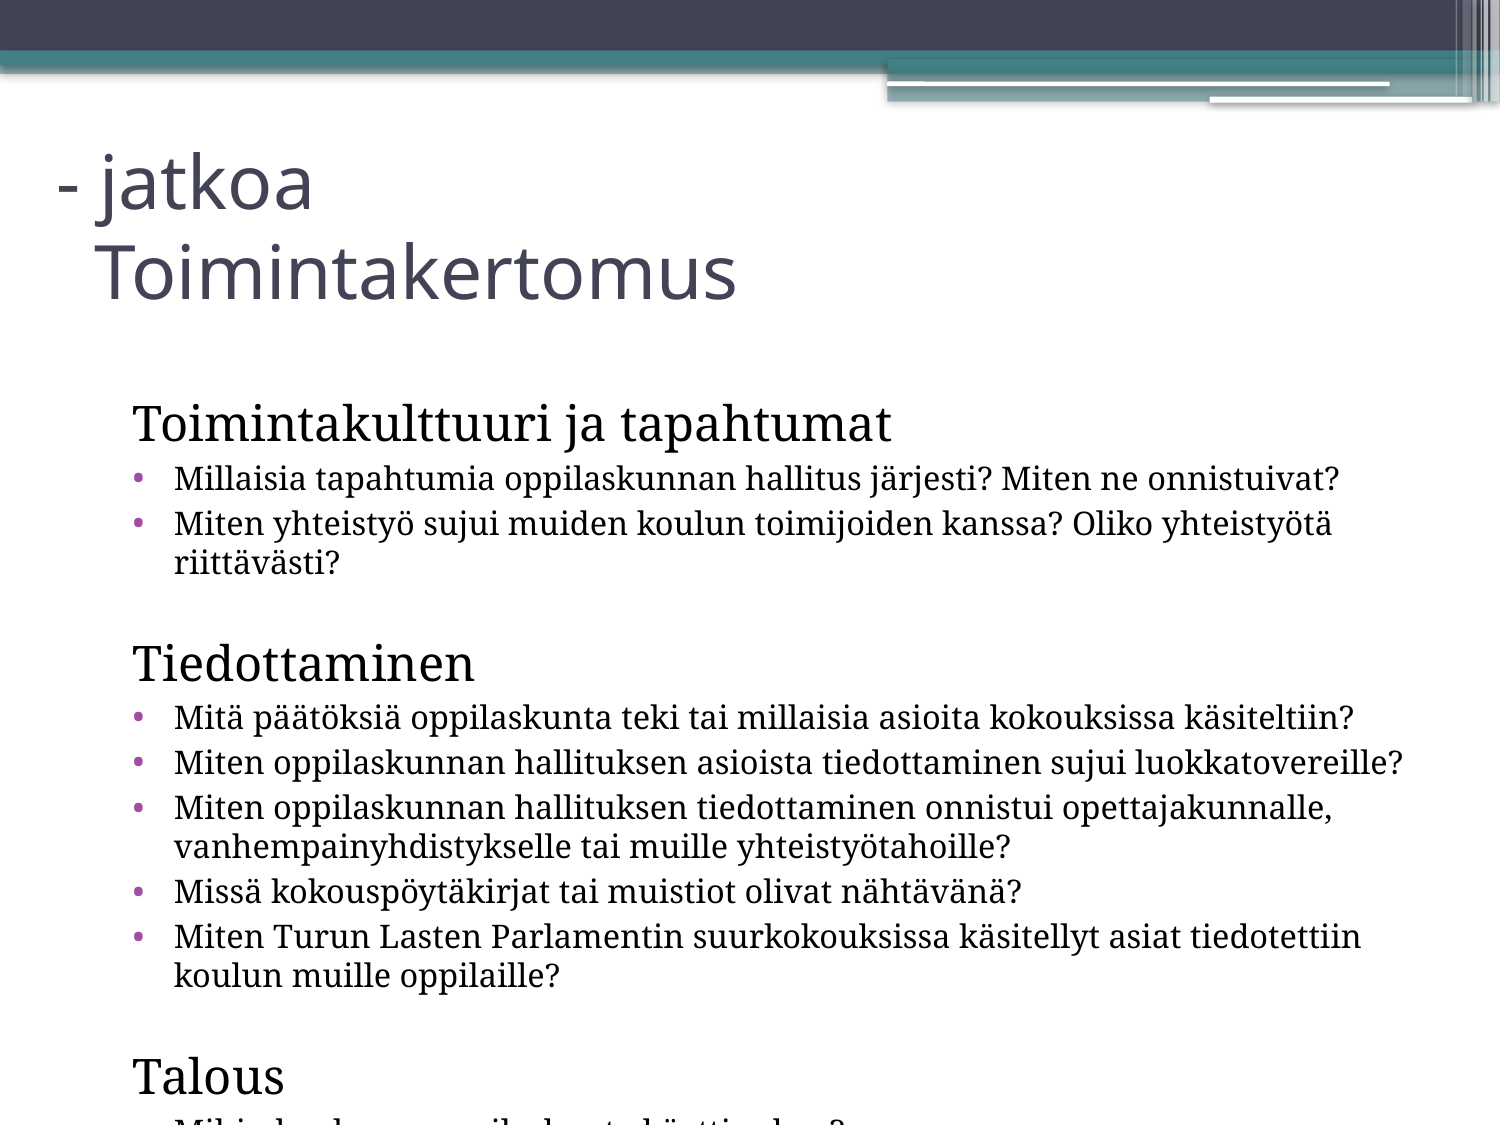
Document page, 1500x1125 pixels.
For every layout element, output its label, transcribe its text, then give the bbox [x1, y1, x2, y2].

title - jatkoa Toimintakertomus [41, 137, 1392, 313]
list Toimintakulttuuri ja tapahtumat Millaisia tapahtumia oppilaskunnan hallitus järjesti? Miten ne onnistuivat? Miten yhteistyö sujui muiden koulun toimijoiden kanssa? Oliko yhteistyötä riittävästi? Tiedottaminen Mitä päätöksiä oppilaskunta teki tai millaisia asioita kokouksissa käsiteltiin? Miten oppilaskunnan hallituksen asioista tiedottaminen sujui luokkatovereille? Miten oppilaskunnan hallituksen tiedottaminen onnistui opettajakunnalle, vanhempainyhdistykselle tai muille yhteistyötahoille? Missä kokouspöytäkirjat tai muistiot olivat nähtävänä? Miten Turun Lasten Parlamentin suurkokouksissa käsitellyt asiat tiedotettiin koulun muille oppilaille? Talous Mihin koulunne oppilaskunta käytti rahaa? [100, 385, 1459, 1125]
